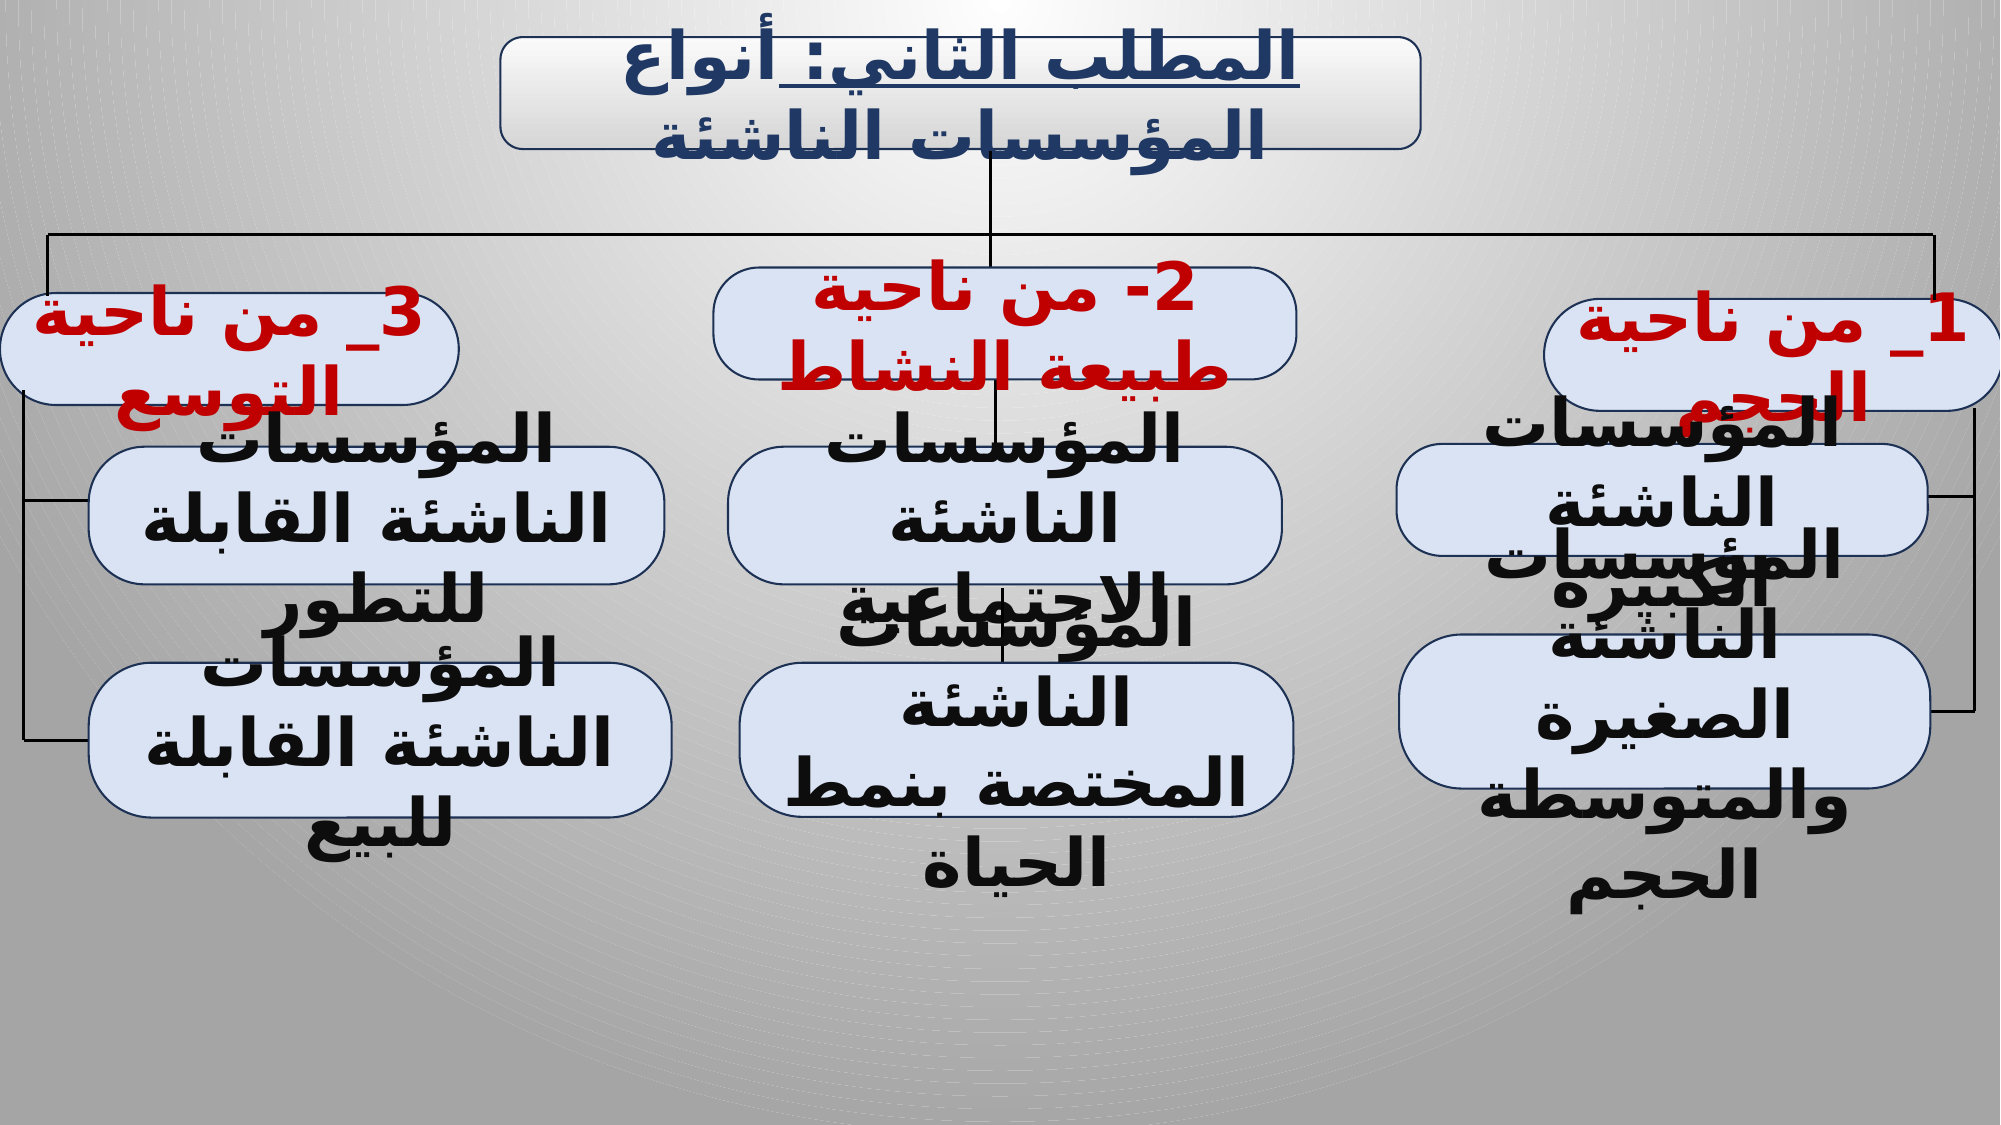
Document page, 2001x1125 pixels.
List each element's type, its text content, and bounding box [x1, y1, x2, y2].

text_box المؤسسات الناشئة القابلة للتطور [87, 445, 666, 586]
text_box 2- من ناحية طبيعة النشاط [712, 266, 1298, 381]
text_box المؤسسات الناشئة المختصة بنمط الحياة [738, 661, 1295, 818]
text_box 1_ من ناحية الحجم [1543, 297, 2000, 412]
text_box المؤسسات الناشئة الاجتماعية [726, 445, 1283, 586]
text_box المطلب الثاني: أنواع المؤسسات الناشئة [499, 36, 1422, 151]
text_box المؤسسات الناشئة القابلة للبيع [87, 661, 673, 819]
text_box المؤسسات الناشئة الكبيرة [1395, 442, 1929, 557]
text_box المؤسسات الناشئة الصغيرة والمتوسطة الحجم [1398, 633, 1932, 790]
text_box 3_ من ناحية التوسع [0, 291, 460, 407]
